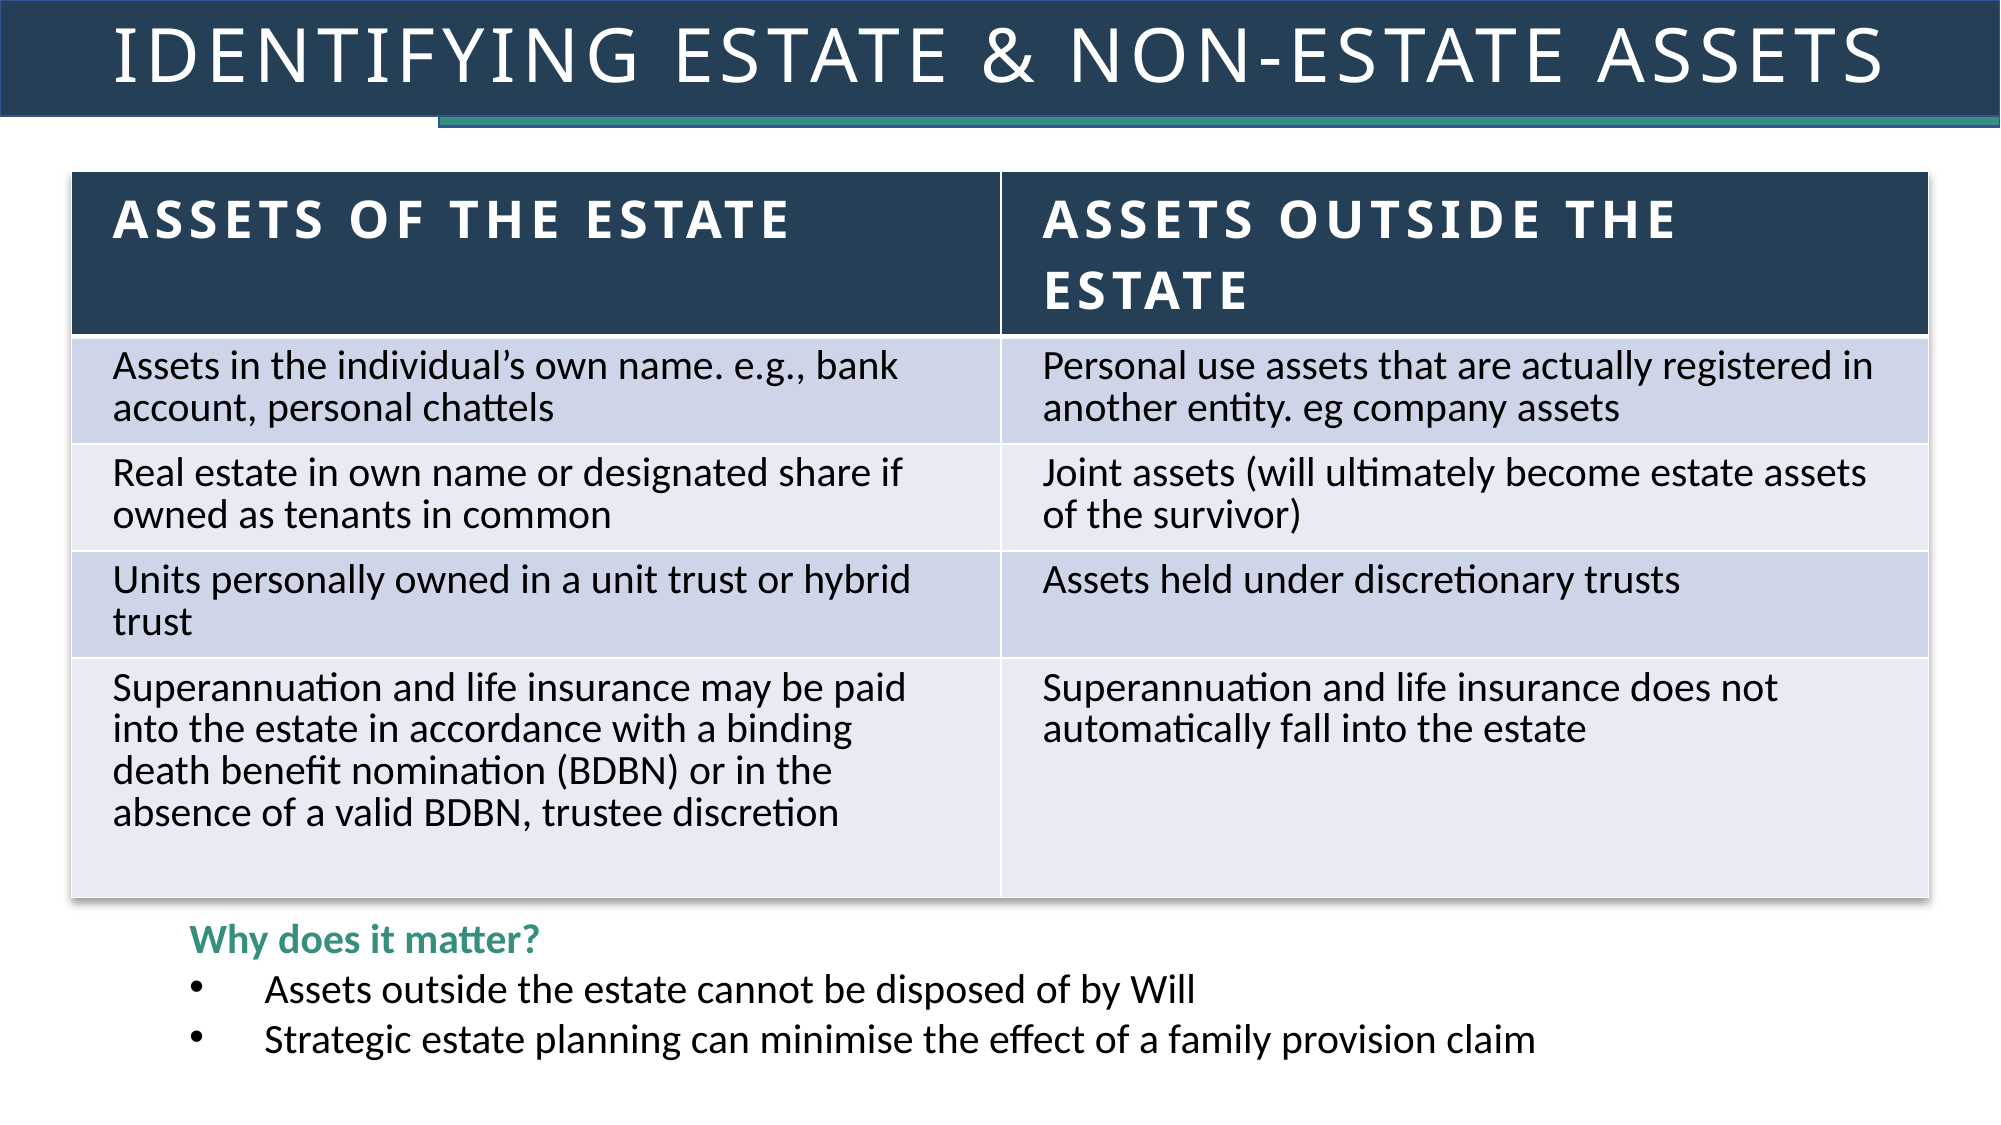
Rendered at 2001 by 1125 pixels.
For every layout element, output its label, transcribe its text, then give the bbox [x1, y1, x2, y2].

table_header ASSETS OF THE ESTATE [72, 172, 1000, 334]
table_cell Assets in the individual’s own name. e.g., bank account, personal chattels [72, 339, 1000, 443]
table_cell Units personally owned in a unit trust or hybrid trust [72, 552, 1000, 657]
table_cell Superannuation and life insurance does not automatically fall into the estate [1002, 659, 1928, 897]
table_cell Personal use assets that are actually registered in another entity. eg company assets [1002, 339, 1928, 443]
text_box Why does it matter? Assets outside the estate cannot be disposed of by Will Strategic estate planning can minimise the effect of a family provision claim [174, 904, 1900, 1069]
table_cell Superannuation and life insurance may be paid into the estate in accordance with a binding death benefit nomination (BDBN) or in the absence of a valid BDBN, trustee discretion [72, 659, 1000, 897]
table_cell Joint assets (will ultimately become estate assets of the survivor) [1002, 445, 1928, 550]
table_cell Assets held under discretionary trusts [1002, 552, 1928, 657]
text_box IDENTIFYING ESTATE & NON-ESTATE ASSETS [0, 0, 2000, 116]
text_box [438, 115, 2000, 128]
table_cell Real estate in own name or designated share if owned as tenants in common [72, 445, 1000, 550]
table_header ASSETS OUTSIDE THE ESTATE [1002, 172, 1928, 334]
